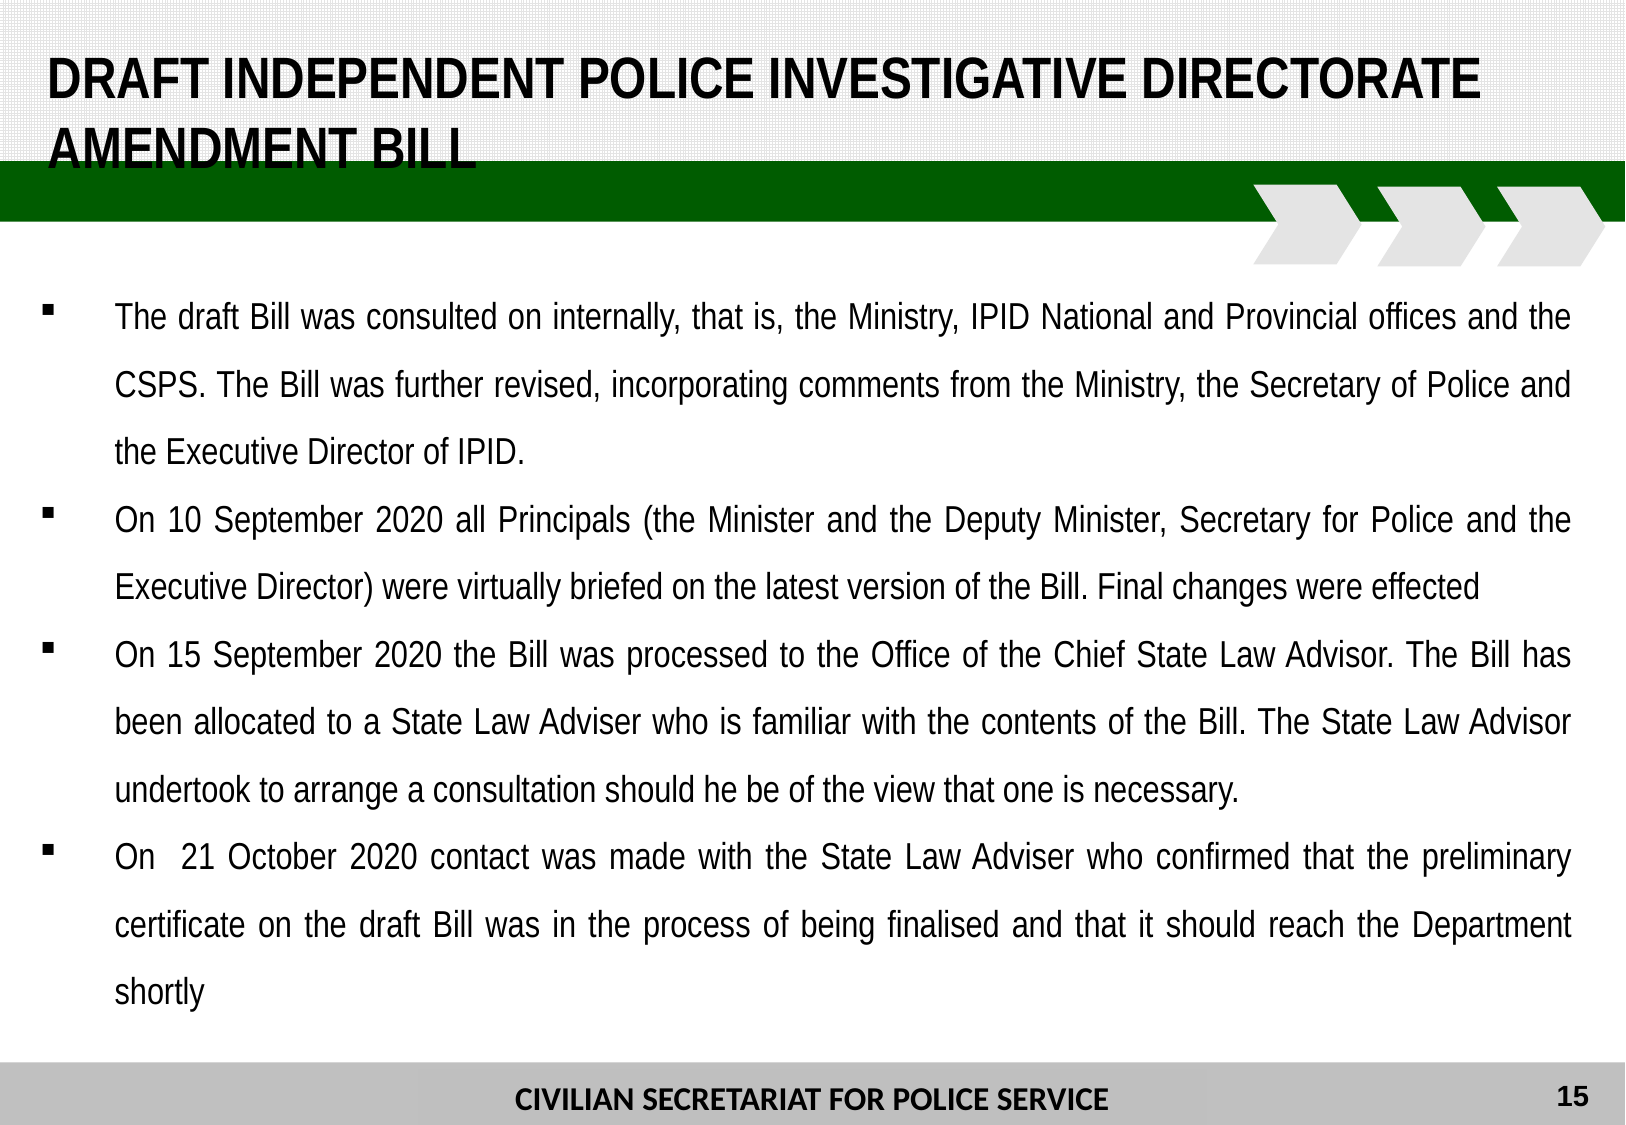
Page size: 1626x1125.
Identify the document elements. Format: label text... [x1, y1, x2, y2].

text_box [1512, 32, 1625, 150]
text_box The draft Bill was consulted on internally, that is, the Ministry, IPID National and Provincial offices and the CSPS. The Bill was further revised, incorporating comments from the Ministry, the Secretary of Police and the Executive Director of IPID. On 10 September 2020 all Principals (the Minister and the Deputy Minister, Secretary for Police and the Executive Director) were virtually briefed on the latest version of the Bill. Final changes were effected On 15 September 2020 the Bill was processed to the Office of the Chief State Law Advisor. The Bill has been allocated to a State Law Adviser who is familiar with the contents of the Bill. The State Law Advisor undertook to arrange a consultation should he be of the view that one is necessary. On 21 October 2020 contact was made with the State Law Adviser who confirmed that the preliminary certificate on the draft Bill was in the process of being finalised and that it should reach the Department shortly [24, 262, 1588, 1063]
text_box DRAFT INDEPENDENT POLICE INVESTIGATIVE DIRECTORATE AMENDMENT BILL [33, 32, 1512, 258]
